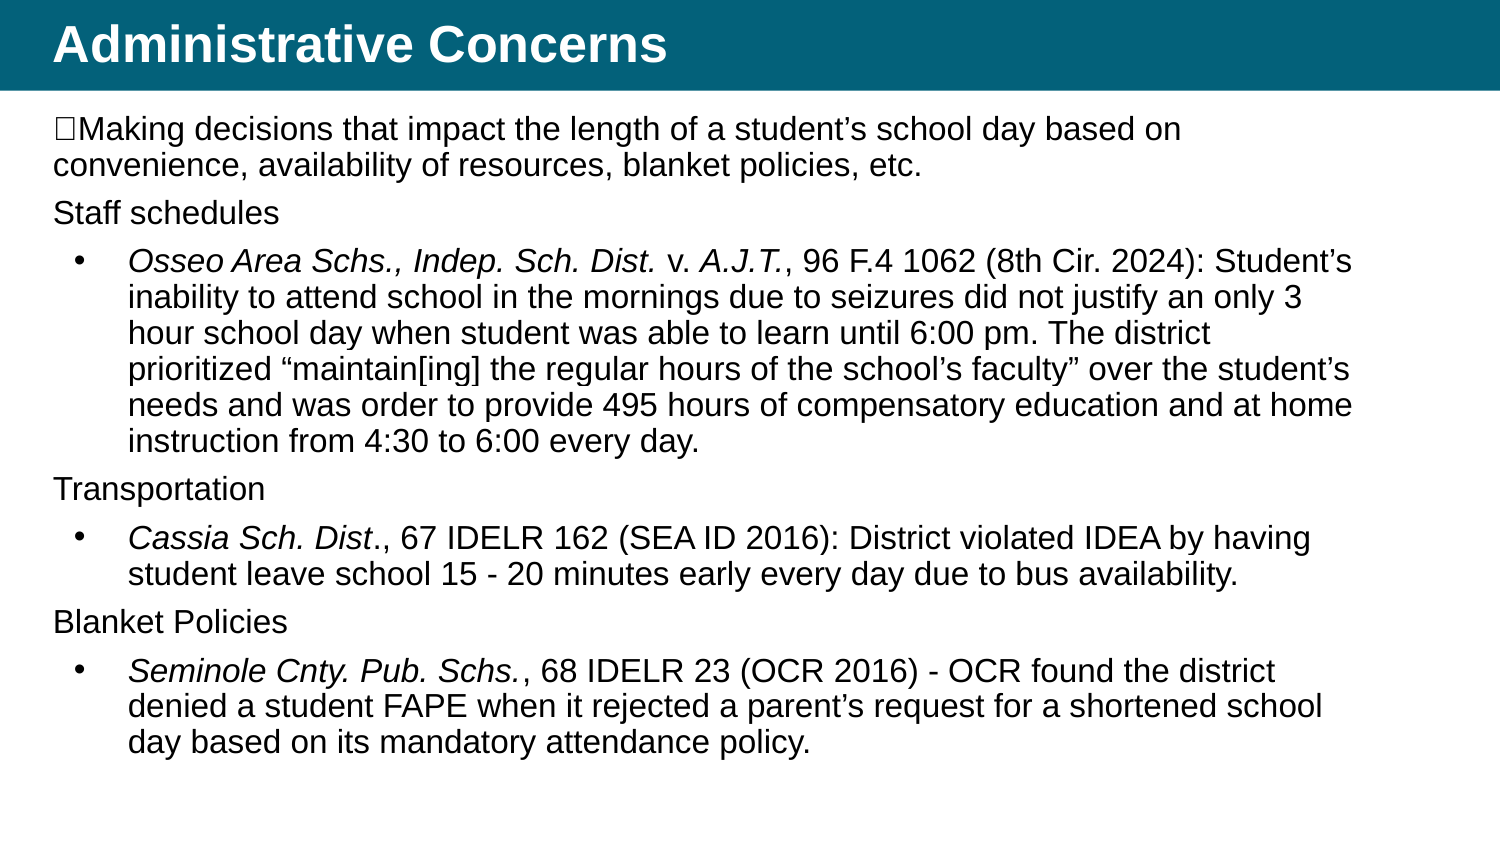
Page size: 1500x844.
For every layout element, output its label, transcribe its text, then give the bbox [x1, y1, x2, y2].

list 🚩Making decisions that impact the length of a student’s school day based on convenience, availability of resources, blanket policies, etc. Staff schedules Osseo Area Schs., Indep. Sch. Dist. v. A.J.T., 96 F.4 1062 (8th Cir. 2024): Student’s inability to attend school in the mornings due to seizures did not justify an only 3 hour school day when student was able to learn until 6:00 pm. The district prioritized “maintain[ing] the regular hours of the school’s faculty” over the student’s needs and was order to provide 495 hours of compensatory education and at home instruction from 4:30 to 6:00 every day. Transportation Cassia Sch. Dist., 67 IDELR 162 (SEA ID 2016): District violated IDEA by having student leave school 15 - 20 minutes early every day due to bus availability. Blanket Policies Seminole Cnty. Pub. Schs., 68 IDELR 23 (OCR 2016) - OCR found the district denied a student FAPE when it rejected a parent’s request for a shortened school day based on its mandatory attendance policy. [41, 105, 1373, 800]
title Administrative Concerns [41, 0, 1429, 91]
